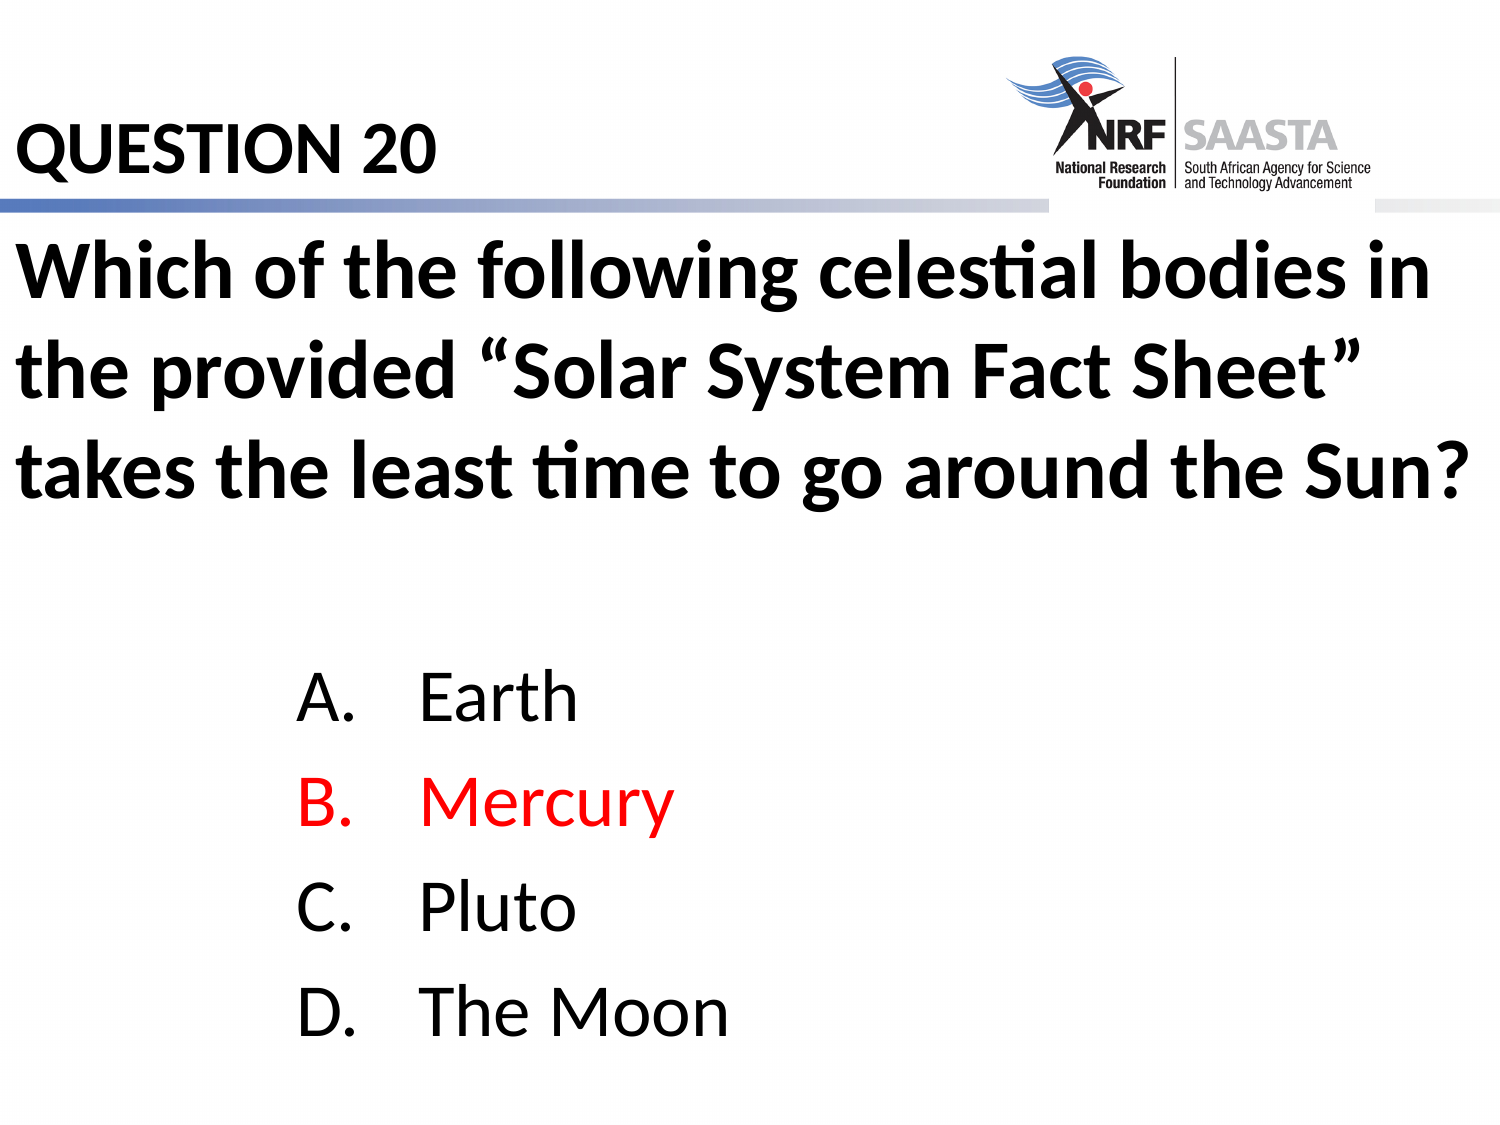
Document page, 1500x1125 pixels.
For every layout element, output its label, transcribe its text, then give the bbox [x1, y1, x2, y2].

picture [0, 197, 1500, 208]
title QUESTION 20 [0, 0, 1500, 197]
list Which of the following celestial bodies in the provided “Solar System Fact Sheet” takes the least time to go around the Sun? Earth Mercury Pluto The Moon [0, 208, 1500, 1125]
